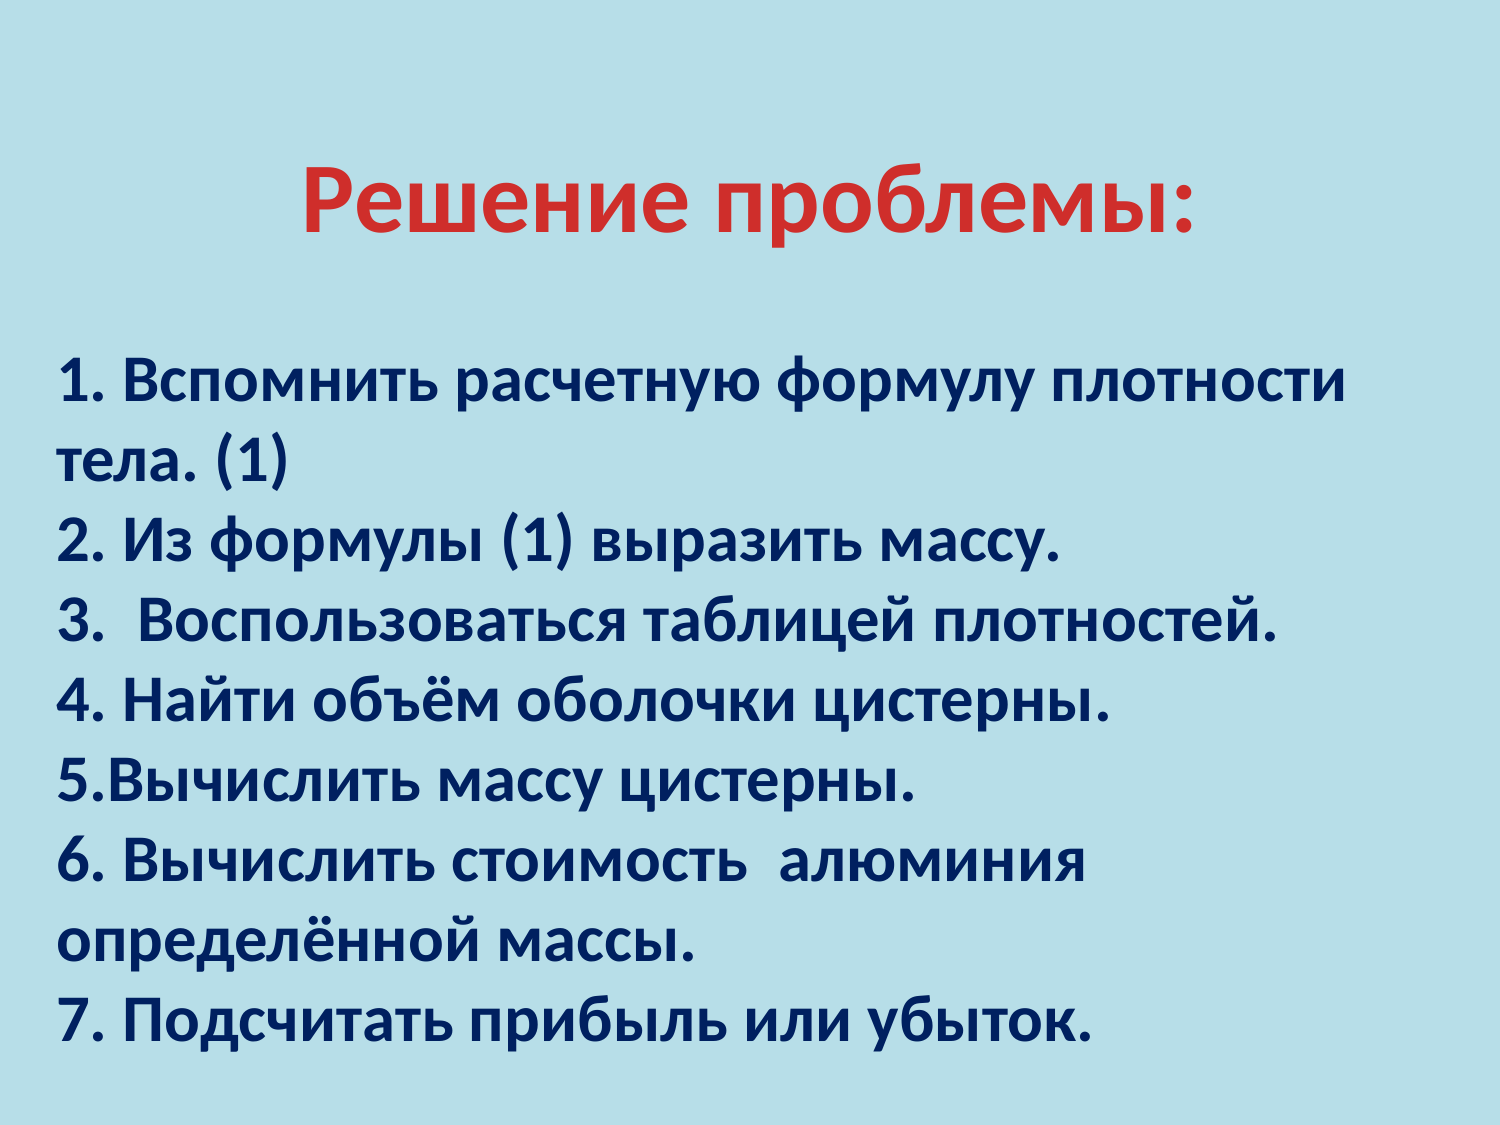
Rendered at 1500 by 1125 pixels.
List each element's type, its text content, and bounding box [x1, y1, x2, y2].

text_box 1. Вспомнить расчетную формулу плотности тела. (1) 2. Из формулы (1) выразить массу. 3. Воспользоваться таблицей плотностей. 4. Найти объём оболочки цистерны. 5.Вычислить массу цистерны. 6. Вычислить стоимость алюминия определённой массы. 7. Подсчитать прибыль или убыток. [41, 327, 1447, 1125]
text_box Решение проблемы: [286, 125, 1214, 261]
